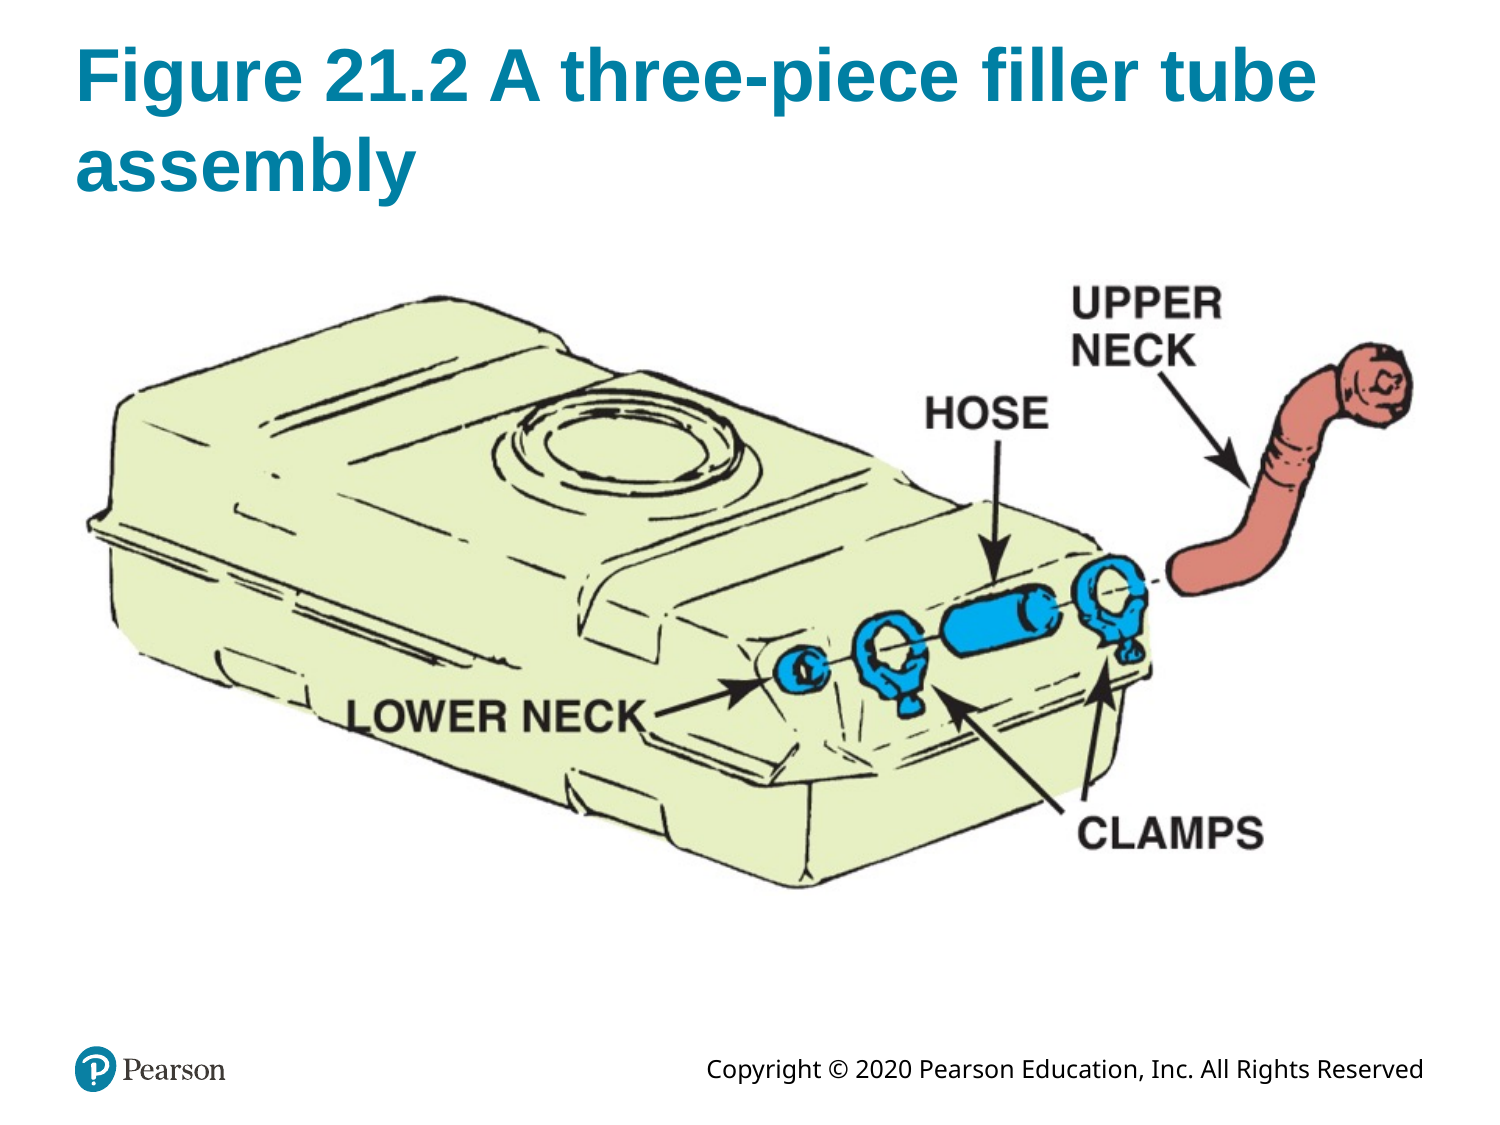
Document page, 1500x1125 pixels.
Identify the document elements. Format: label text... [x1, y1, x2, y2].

picture [80, 279, 1420, 896]
title Figure 21.2 A three-piece filler tube assembly [75, 18, 1425, 207]
